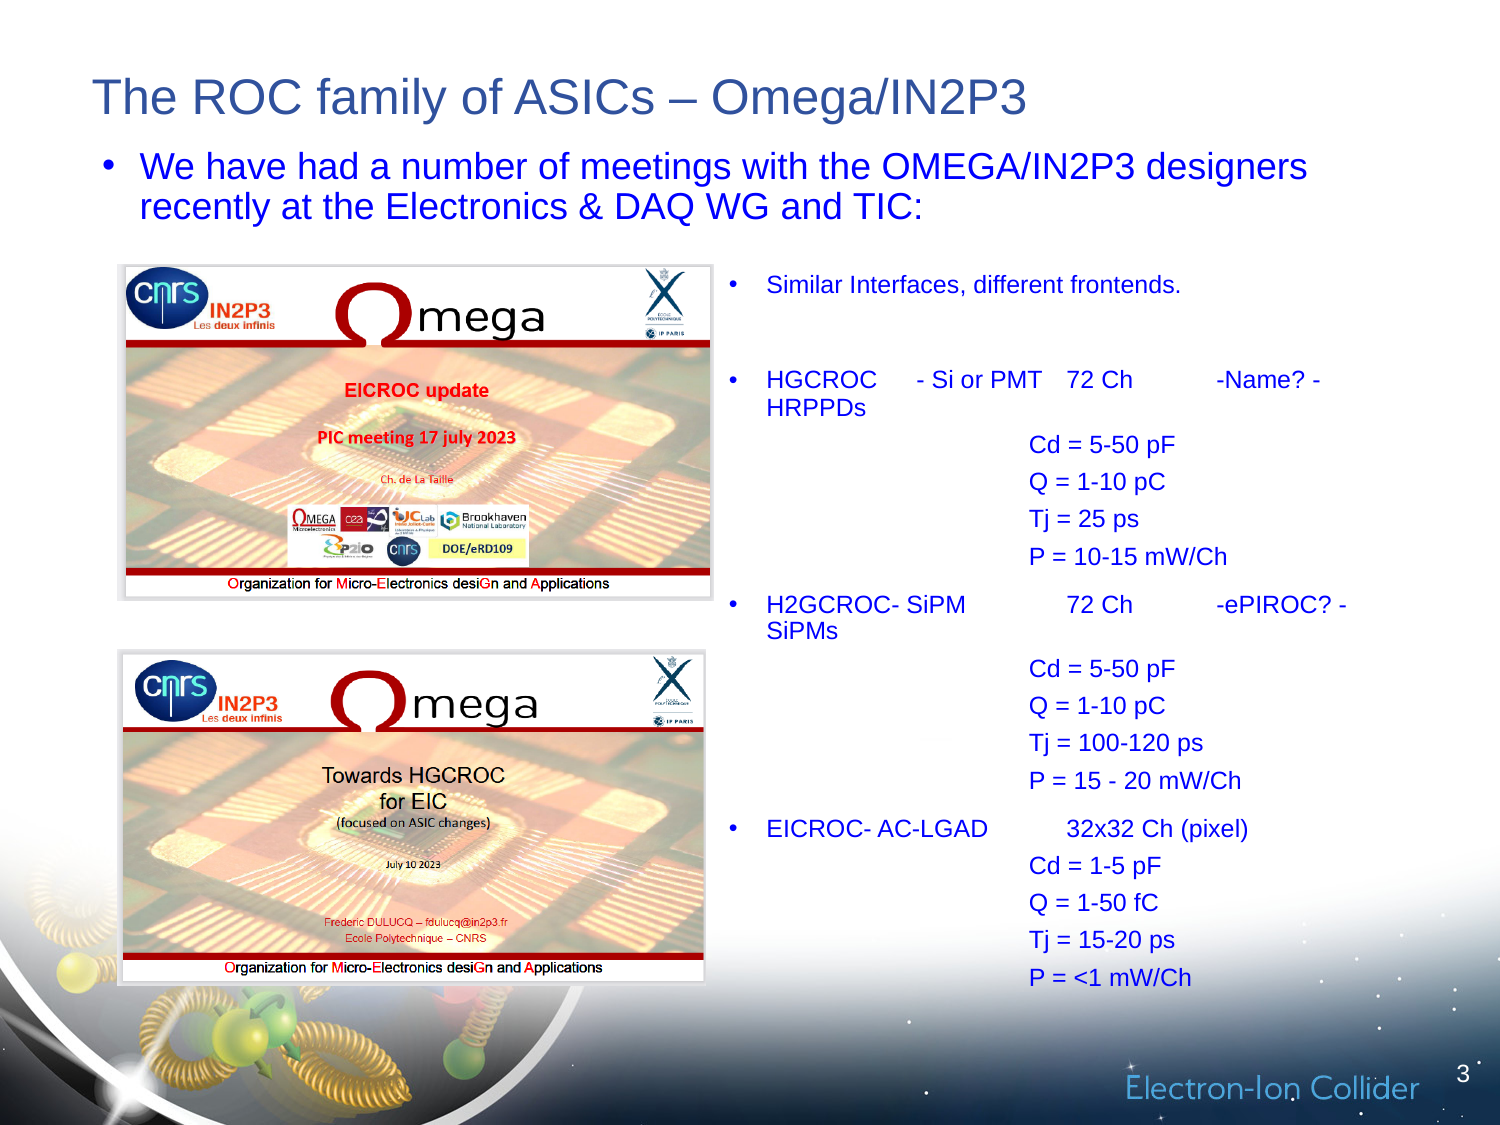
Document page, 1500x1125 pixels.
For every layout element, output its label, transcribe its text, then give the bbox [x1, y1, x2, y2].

slide_number 3 [1147, 1042, 1486, 1103]
text_box Similar Interfaces, different frontends. HGCROC - Si or PMT 72 Ch -Name? - HRPPDs Cd = 5-50 pF Q = 1-10 pC Tj = 25 ps P = 10-15 mW/Ch H2GCROC- SiPM 72 Ch -ePIROC? - SiPMs Cd = 5-50 pF Q = 1-10 pC Tj = 100-120 ps P = 15 - 20 mW/Ch EICROC- AC-LGAD 32x32 Ch (pixel) Cd = 1-5 pF Q = 1-50 fC Tj = 15-20 ps P = <1 mW/Ch [714, 264, 1411, 1043]
title The ROC family of ASICs – Omega/IN2P3 [76, 32, 1285, 164]
picture [0, 0, 1500, 1125]
text_box We have had a number of meetings with the OMEGA/IN2P3 designers recently at the Electronics & DAQ WG and TIC: [86, 139, 1424, 243]
